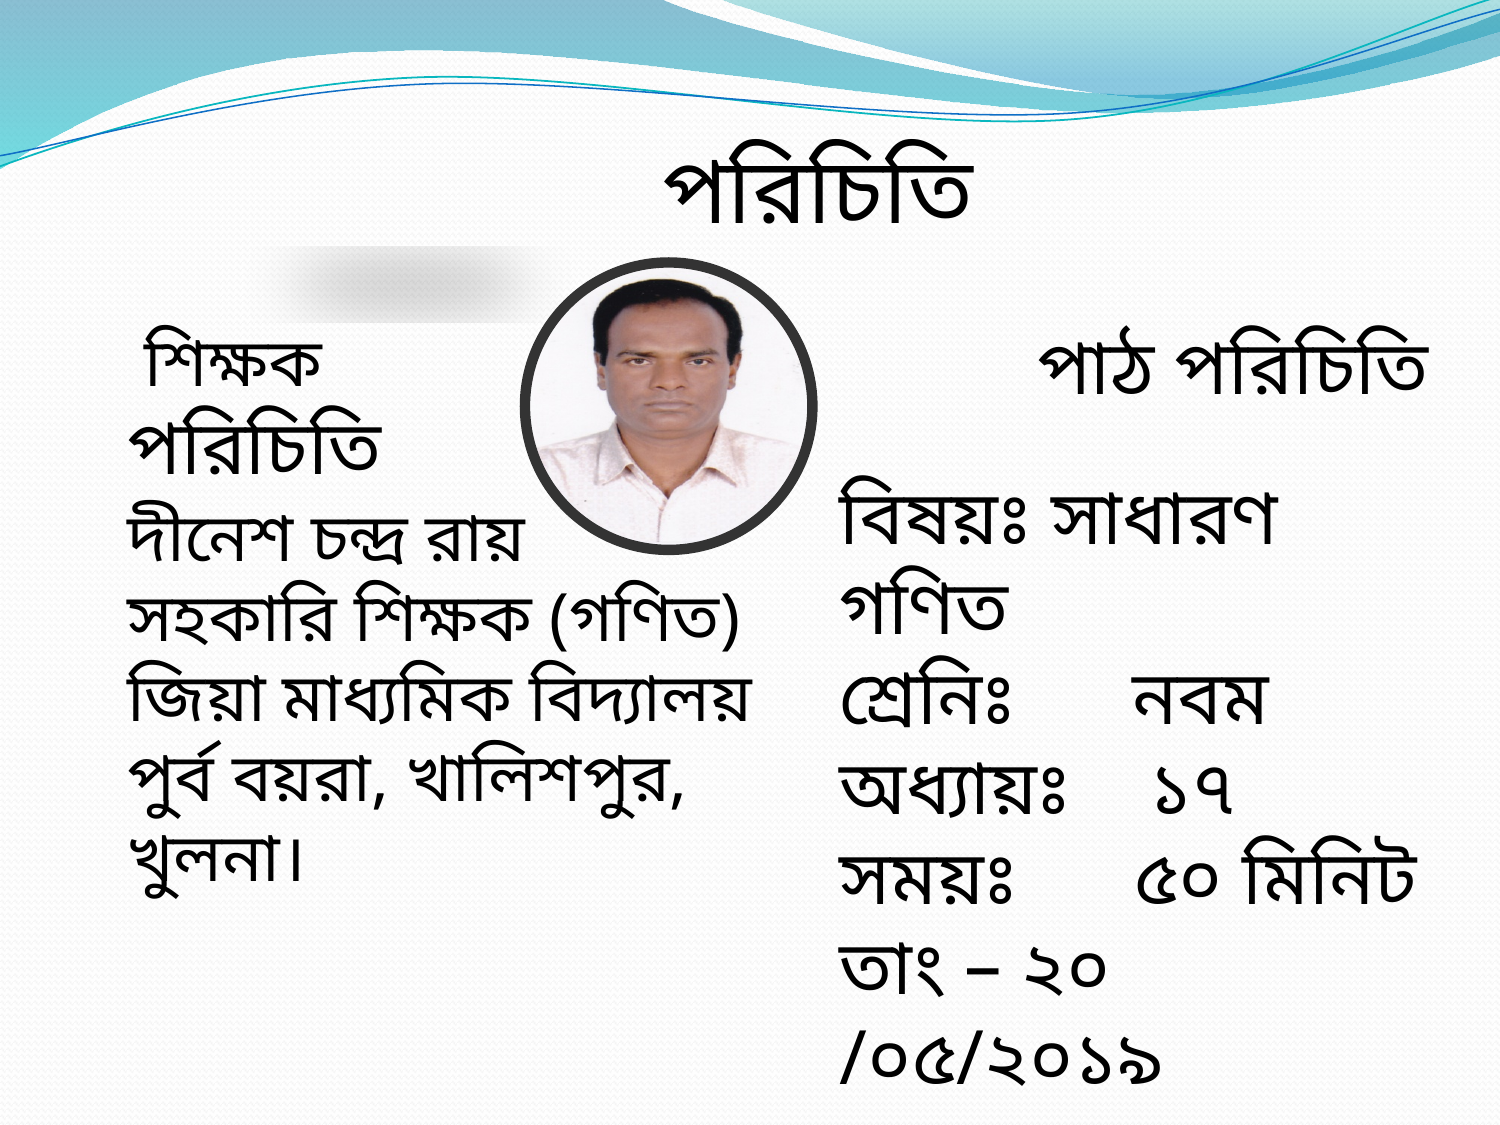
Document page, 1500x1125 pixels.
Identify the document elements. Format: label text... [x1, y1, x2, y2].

picture [524, 262, 813, 551]
text_box [517, 487, 800, 563]
text_box পাঠ পরিচিতি [924, 312, 1463, 418]
text_box দীনেশ চন্দ্র রায় সহকারি শিক্ষক (গণিত) জিয়া মাধ্যমিক বিদ্যালয় পুর্ব বয়রা, খালিশপুর, খুলনা। [112, 487, 800, 902]
text_box পরিচিতি [124, 124, 1413, 250]
text_box বিষয়ঃ সাধারণ গণিত শ্রেনিঃ নবম অধ্যায়ঃ ১৭ সময়ঃ ৫০ মিনিট তাং – ২০ /০৫/২০১৯ [825, 462, 1450, 1108]
text_box শিক্ষক পরিচিতি [112, 312, 517, 487]
